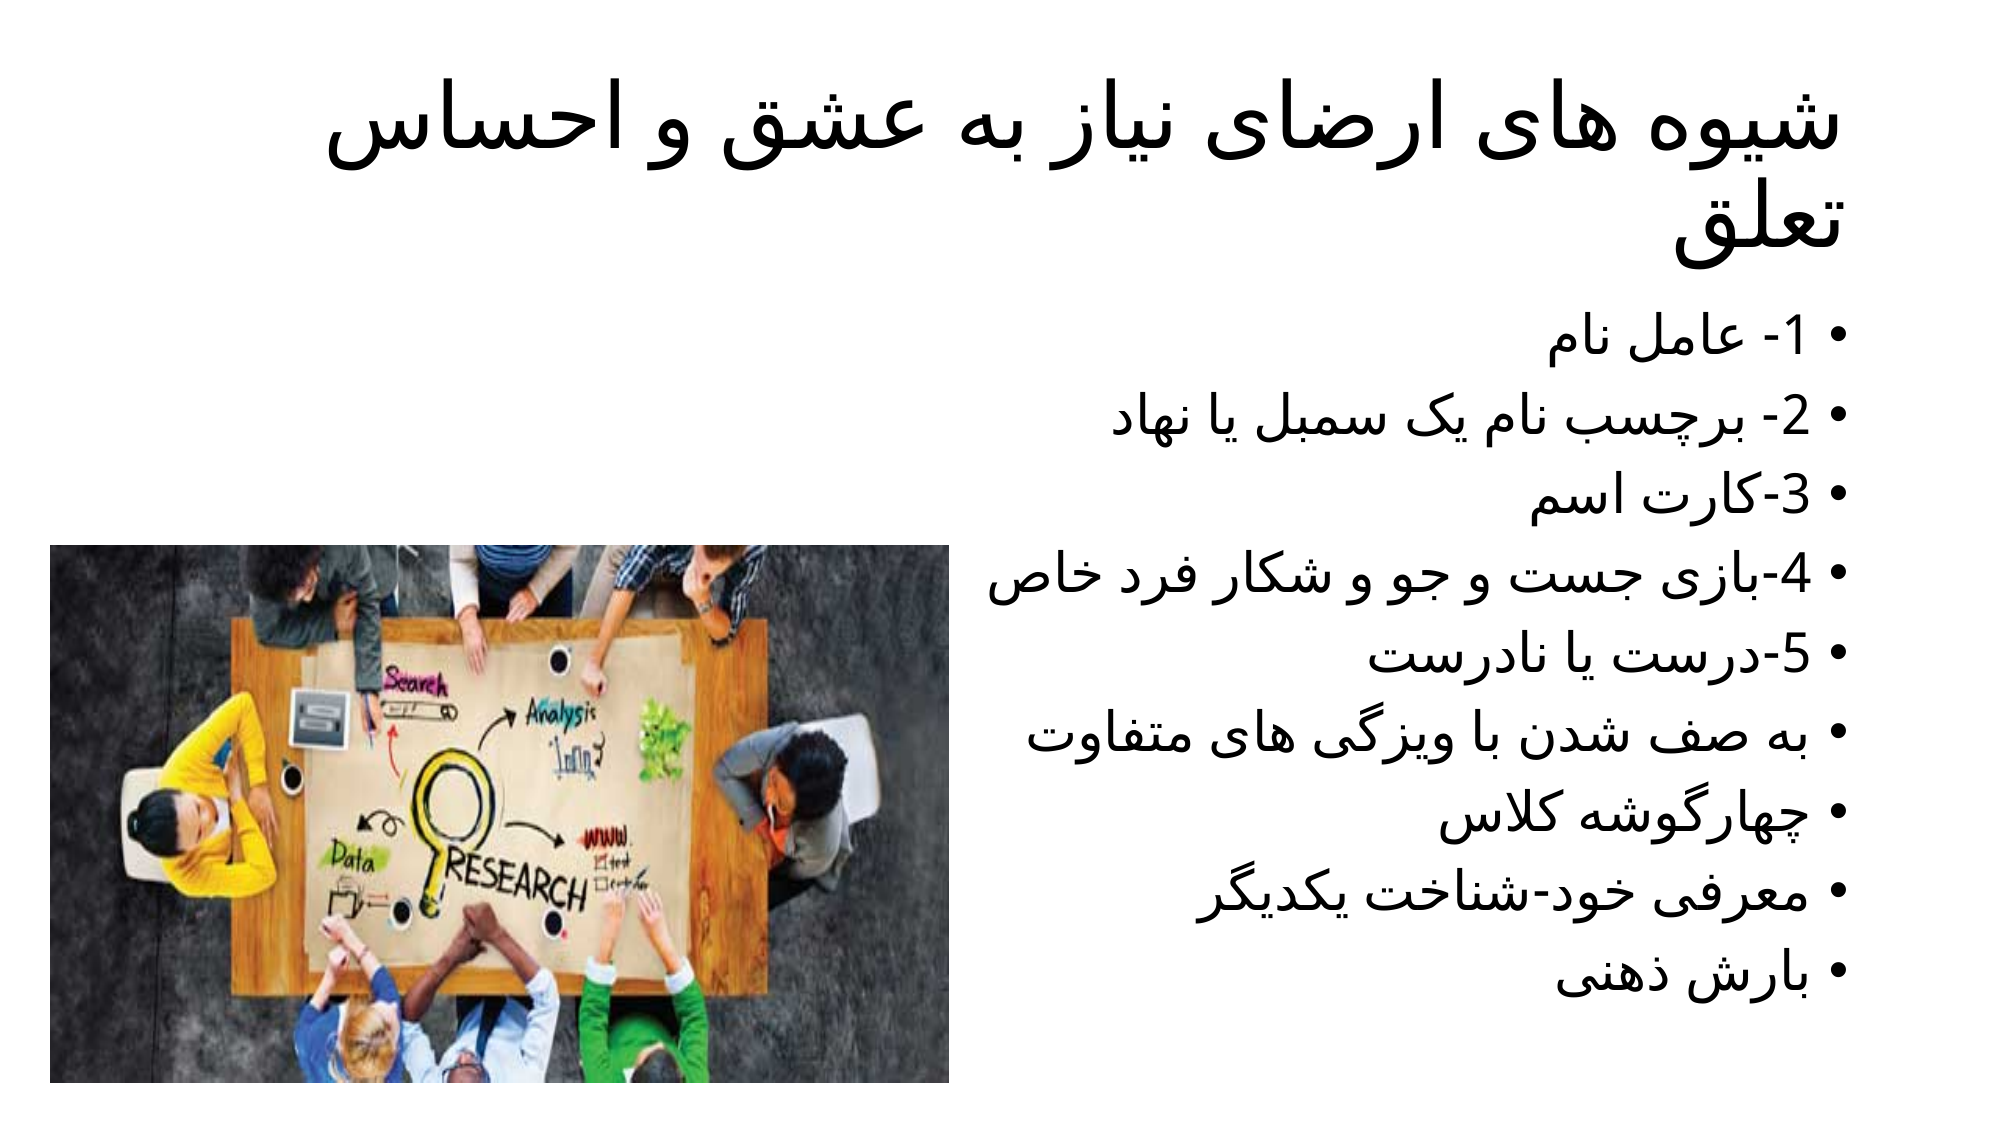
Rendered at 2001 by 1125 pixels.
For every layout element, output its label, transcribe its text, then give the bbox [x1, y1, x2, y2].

list 1- عامل نام 2- برچسب نام یک سمبل یا نهاد 3-کارت اسم 4-بازی جست و جو و شکار فرد خاص 5-درست یا نادرست به صف شدن با ویزگی های متفاوت چهارگوشه کلاس معرفی خود-شناخت یکدیگر بارش ذهنی [137, 299, 1863, 1014]
title شیوه های ارضای نیاز به عشق و احساس تعلق [137, 59, 1863, 278]
picture [49, 545, 949, 1083]
